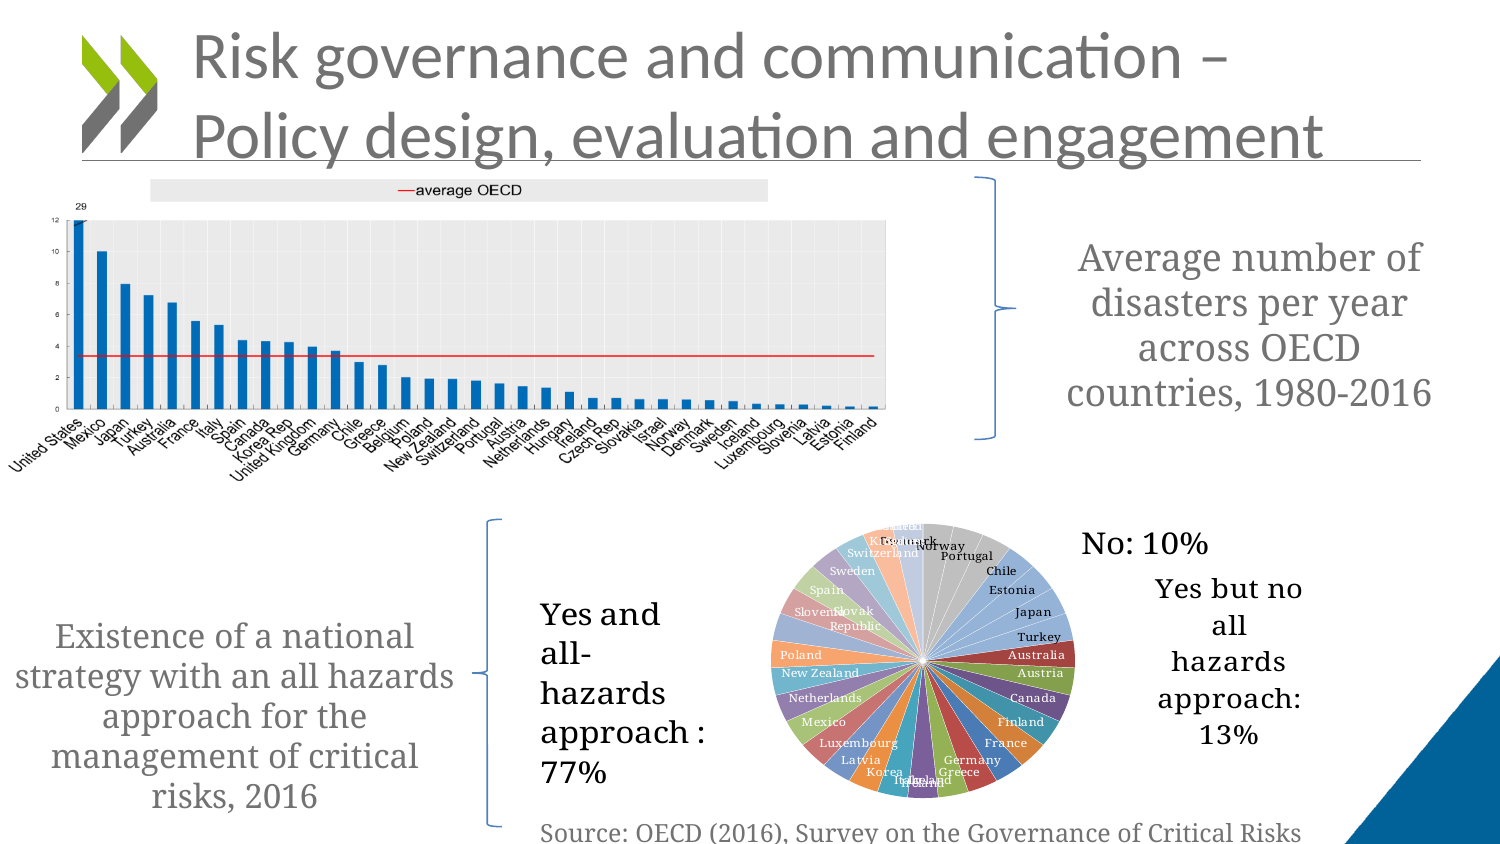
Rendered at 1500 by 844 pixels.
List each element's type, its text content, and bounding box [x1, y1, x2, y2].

text_box [471, 518, 502, 828]
text_box Existence of a national strategy with an all hazards approach for the management of critical risks, 2016 [0, 607, 472, 823]
title Risk governance and communication – Policy design, evaluation and engagement [177, 29, 1483, 155]
chart [522, 485, 1329, 810]
text_box Average number of disasters per year across OECD countries, 1980-2016 [1033, 226, 1466, 422]
picture [1344, 655, 1500, 809]
picture [0, 176, 894, 487]
text_box Source: OECD (2016), Survey on the Governance of Critical Risks [525, 809, 1500, 844]
text_box [974, 176, 1017, 441]
